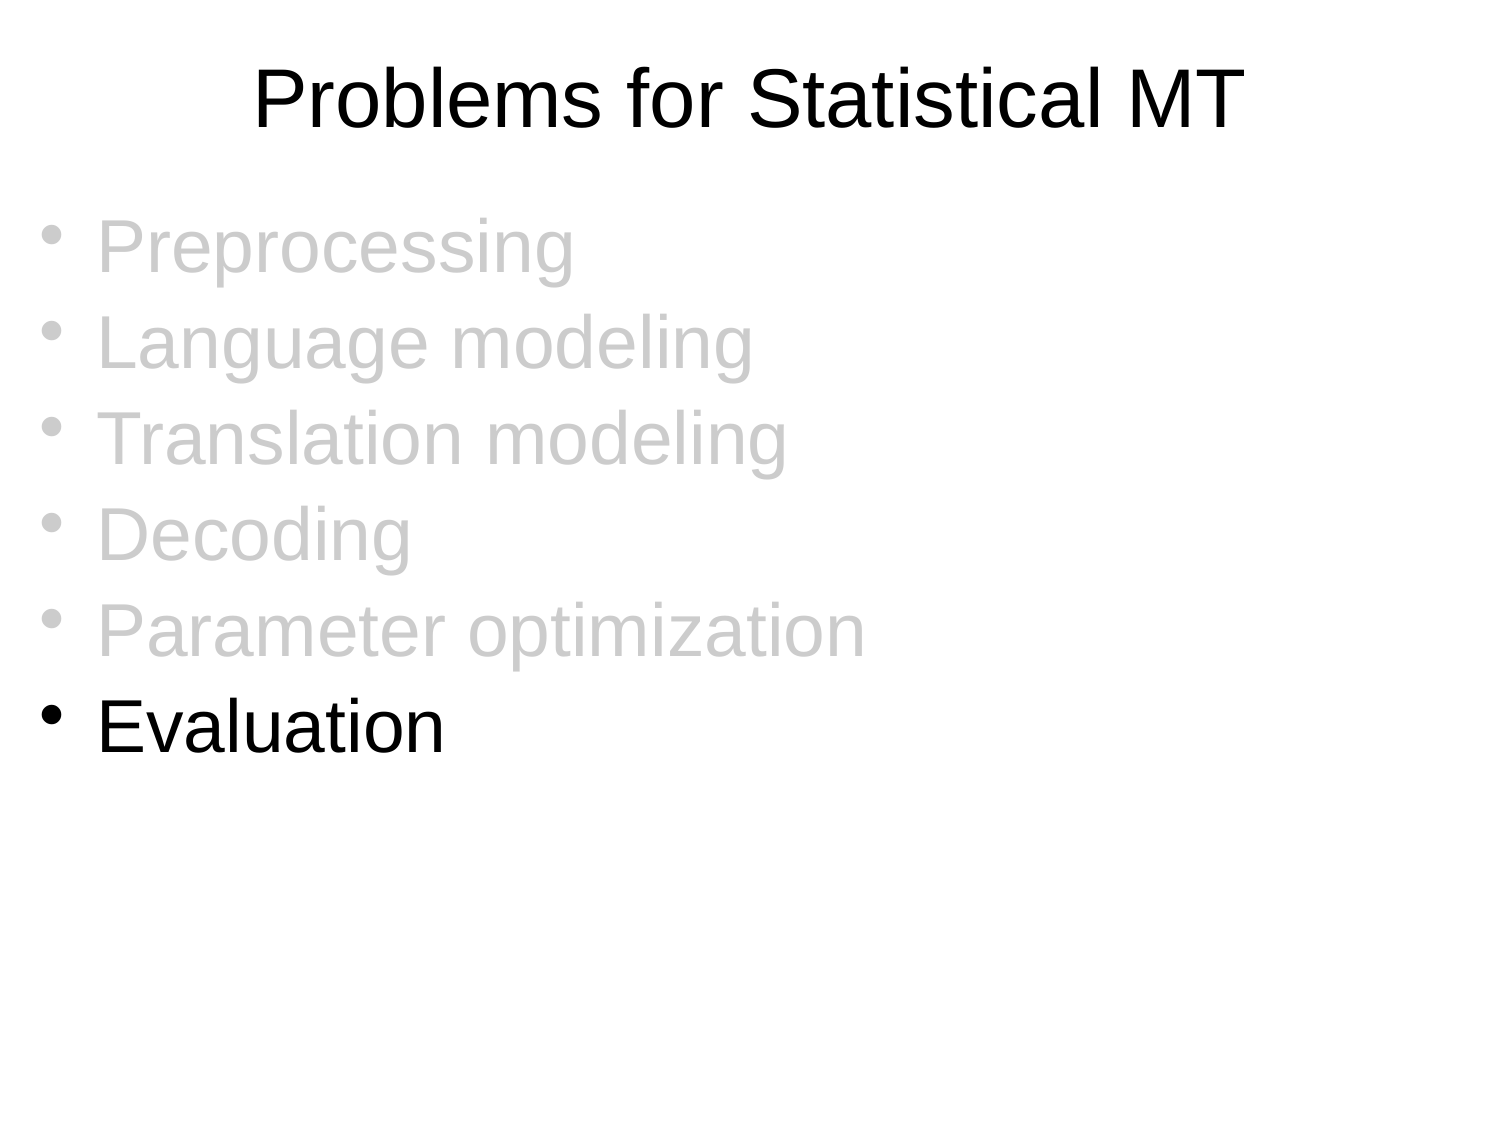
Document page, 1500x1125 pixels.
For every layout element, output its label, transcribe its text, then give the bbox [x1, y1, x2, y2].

title Problems for Statistical MT [74, 0, 1426, 188]
list Preprocessing Language modeling Translation modeling Decoding Parameter optimization Evaluation [24, 199, 1451, 1088]
